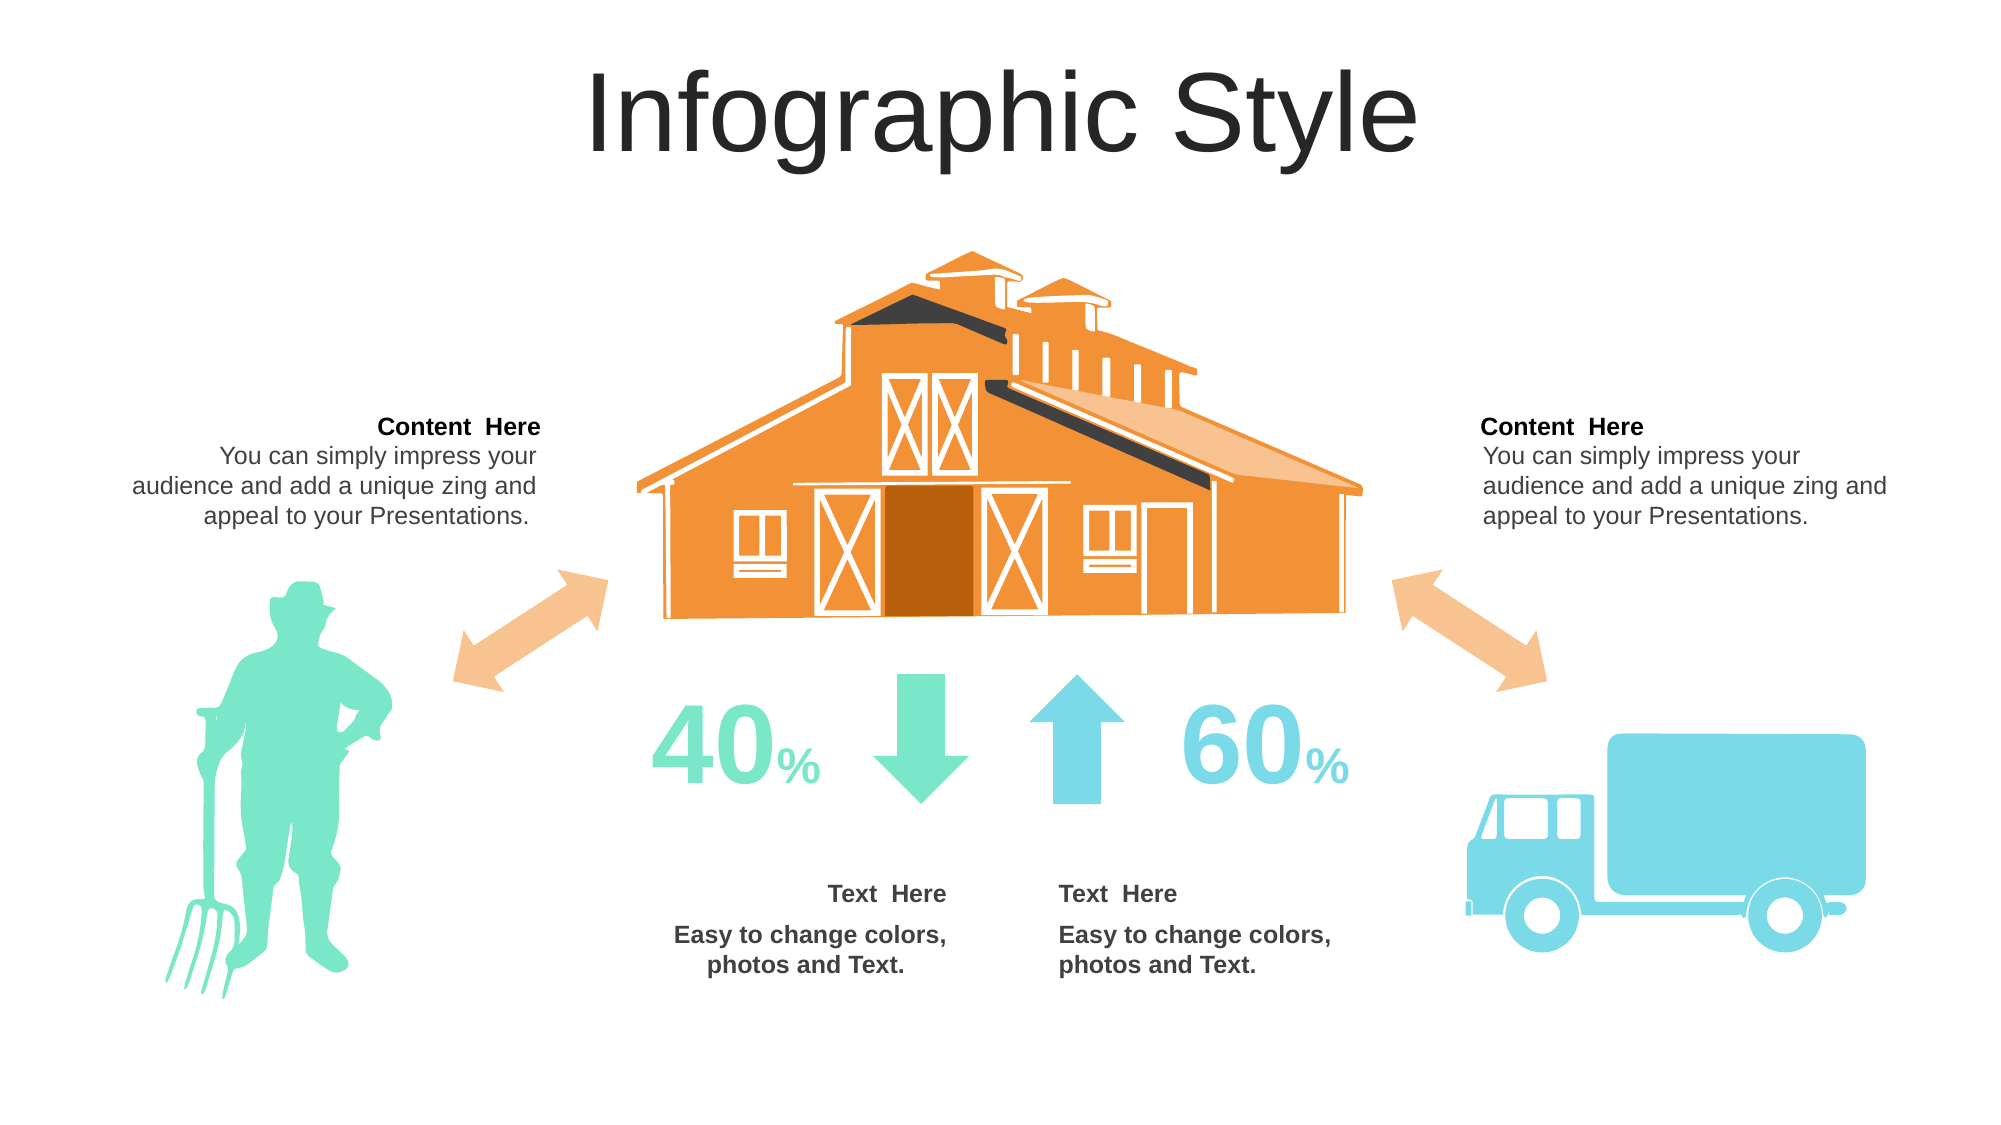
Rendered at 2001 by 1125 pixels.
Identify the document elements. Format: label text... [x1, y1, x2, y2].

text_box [1465, 733, 1865, 952]
text_box [451, 567, 610, 694]
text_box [645, 870, 962, 987]
text_box [165, 581, 393, 1000]
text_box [1465, 403, 1912, 539]
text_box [629, 663, 969, 815]
list Infographic Style [53, 55, 1952, 175]
text_box [1390, 567, 1549, 694]
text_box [636, 251, 1364, 619]
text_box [109, 403, 556, 539]
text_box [1029, 663, 1372, 815]
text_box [1043, 870, 1355, 987]
